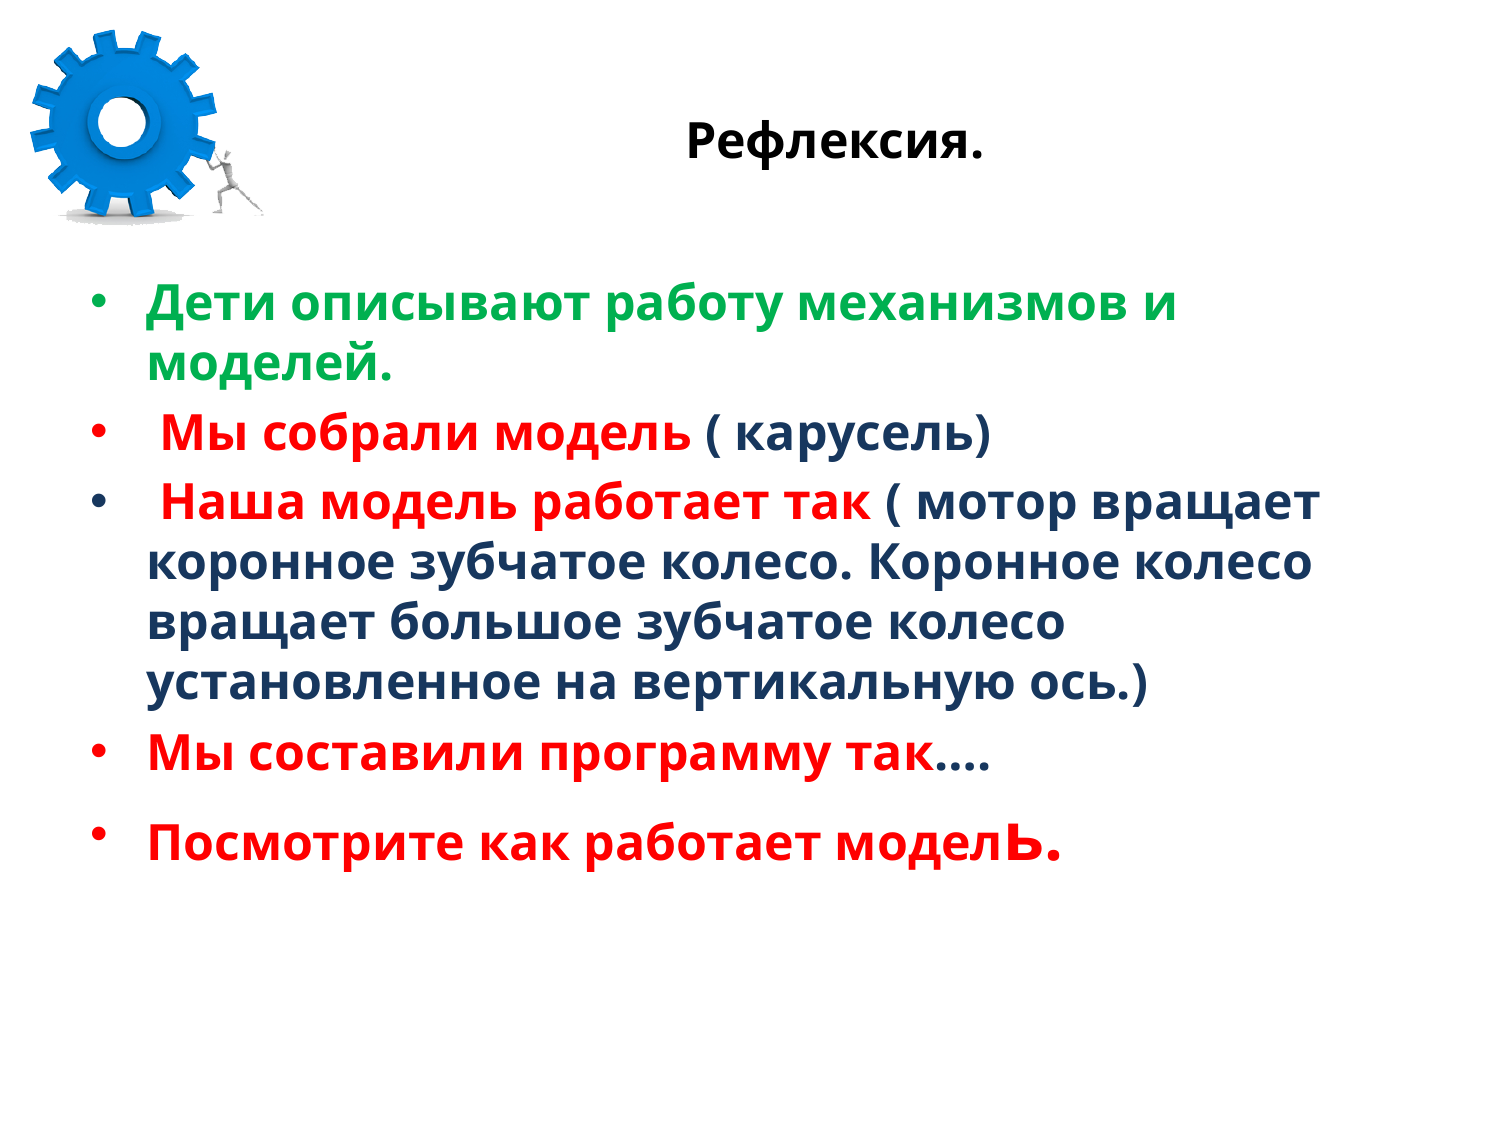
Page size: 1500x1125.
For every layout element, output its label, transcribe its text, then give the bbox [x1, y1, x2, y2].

list Дети описывают работу механизмов и моделей. Мы собрали модель ( карусель) Наша модель работает так ( мотор вращает коронное зубчатое колесо. Коронное колесо вращает большое зубчатое колесо установленное на вертикальную ось.) Мы составили программу так…. Посмотрите как работает модель. [75, 262, 1425, 1005]
title Рефлексия. [257, 45, 1425, 233]
picture [23, 23, 270, 228]
